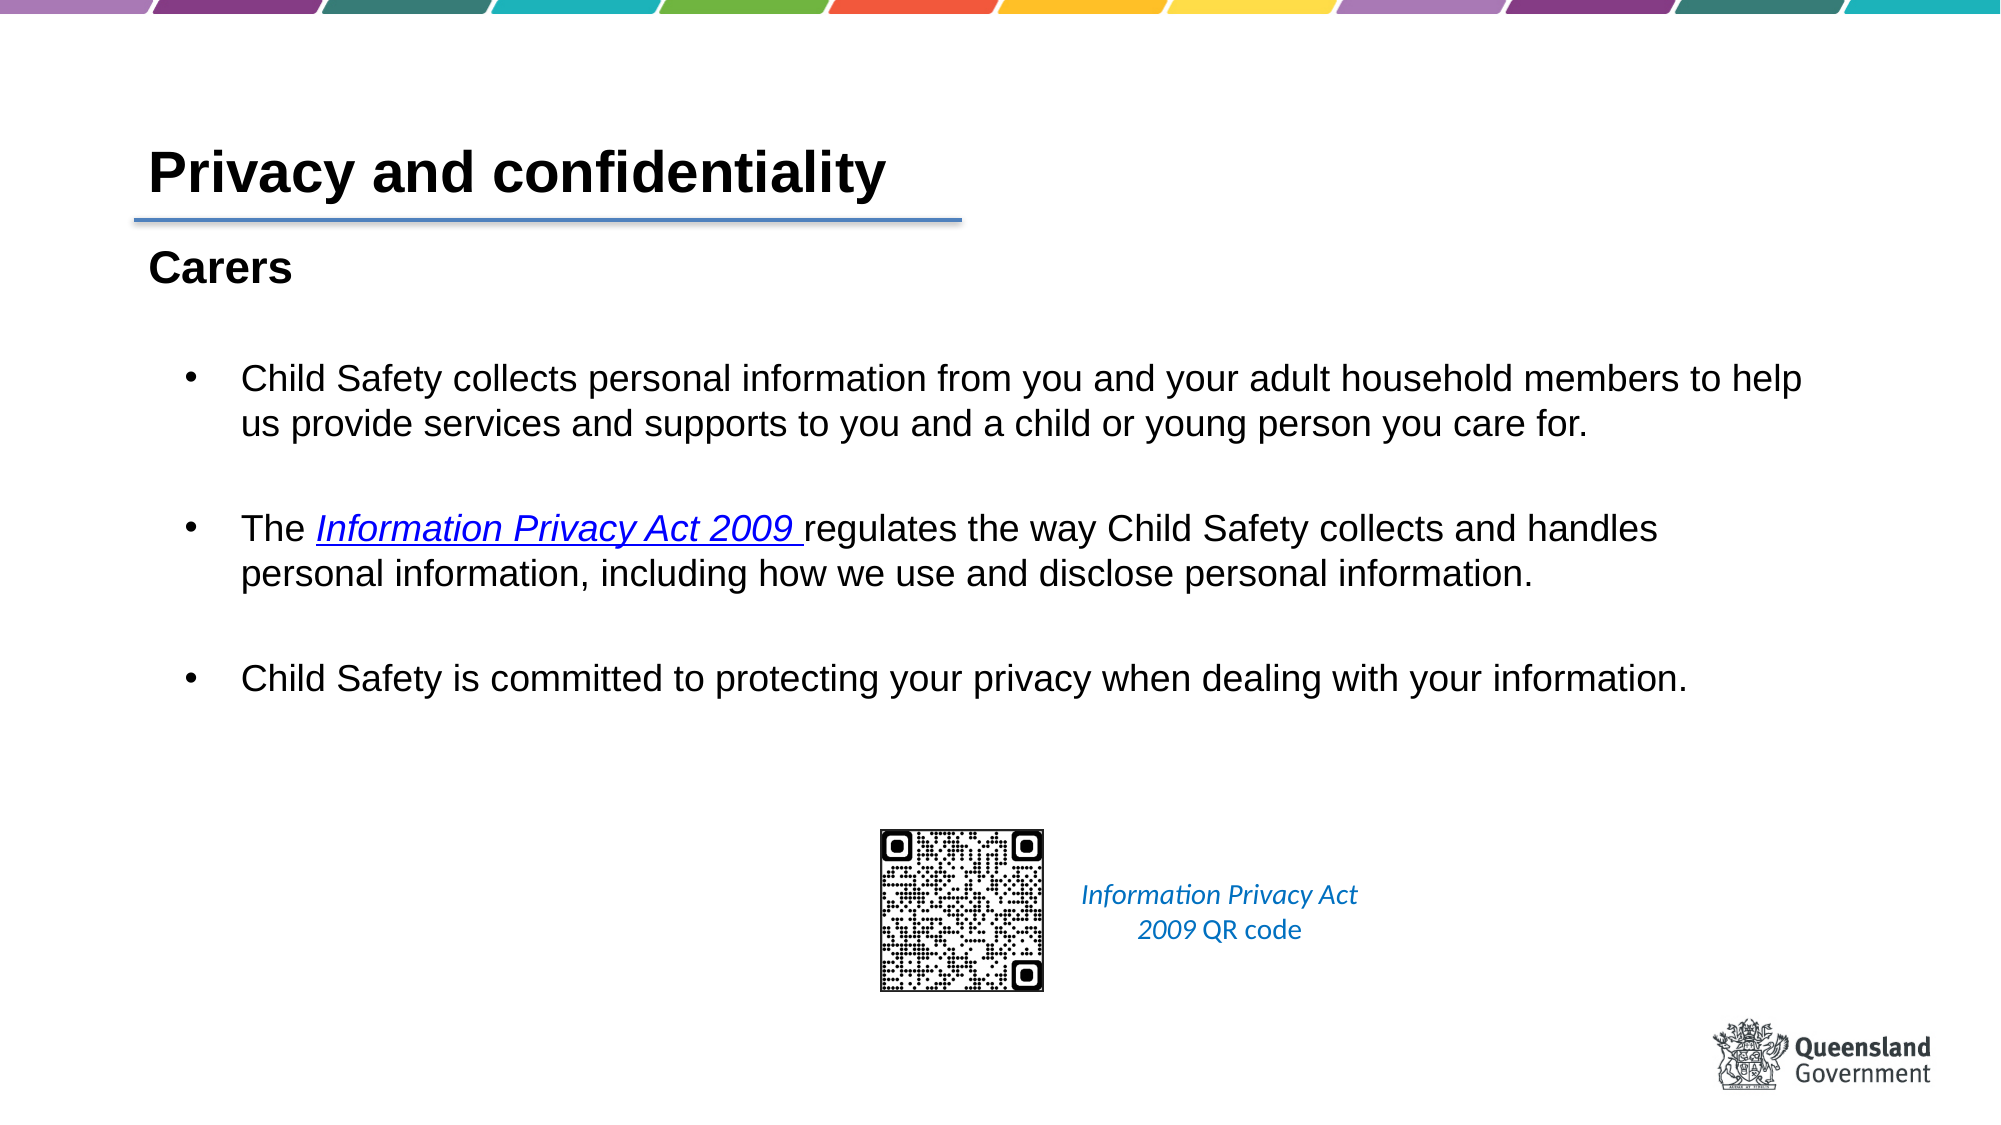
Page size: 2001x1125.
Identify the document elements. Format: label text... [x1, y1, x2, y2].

list Child Safety collects personal information from you and your adult household members to help us provide services and supports to you and a child or young person you care for. The Information Privacy Act 2009 regulates the way Child Safety collects and handles personal information, including how we use and disclose personal information. Child Safety is committed to protecting your privacy when dealing with your information. [169, 346, 1820, 778]
text_box Carers [133, 230, 441, 301]
picture [0, 0, 2001, 1125]
text_box Information Privacy Act 2009 QR code [1060, 867, 1379, 953]
title Privacy and confidentiality [133, 108, 987, 231]
